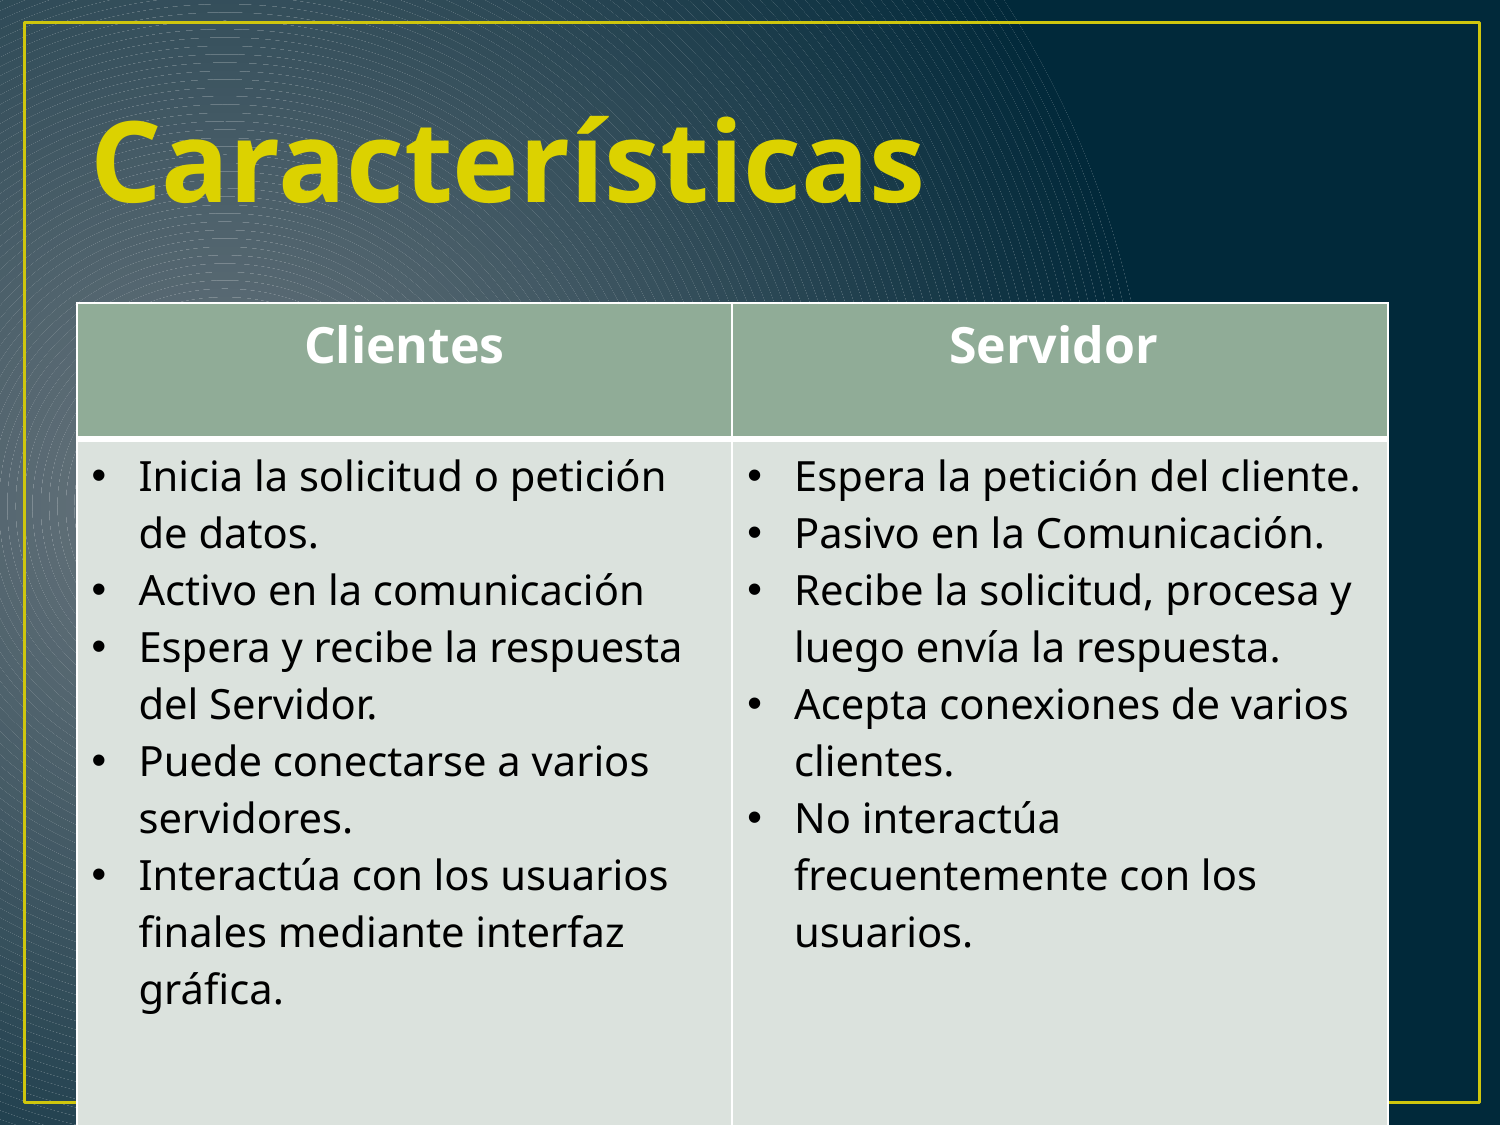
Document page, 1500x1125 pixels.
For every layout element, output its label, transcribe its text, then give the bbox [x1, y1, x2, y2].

table_cell Espera la petición del cliente. Pasivo en la Comunicación. Recibe la solicitud, procesa y luego envía la respuesta. Acepta conexiones de varios clientes. No interactúa frecuentemente con los usuarios. [733, 442, 1387, 1125]
table_cell Inicia la solicitud o petición de datos. Activo en la comunicación Espera y recibe la respuesta del Servidor. Puede conectarse a varios servidores. Interactúa con los usuarios finales mediante interfaz gráfica. [78, 442, 731, 1125]
table_header Clientes [78, 304, 731, 436]
title Características [75, 45, 1425, 233]
table_header Servidor [733, 304, 1387, 436]
